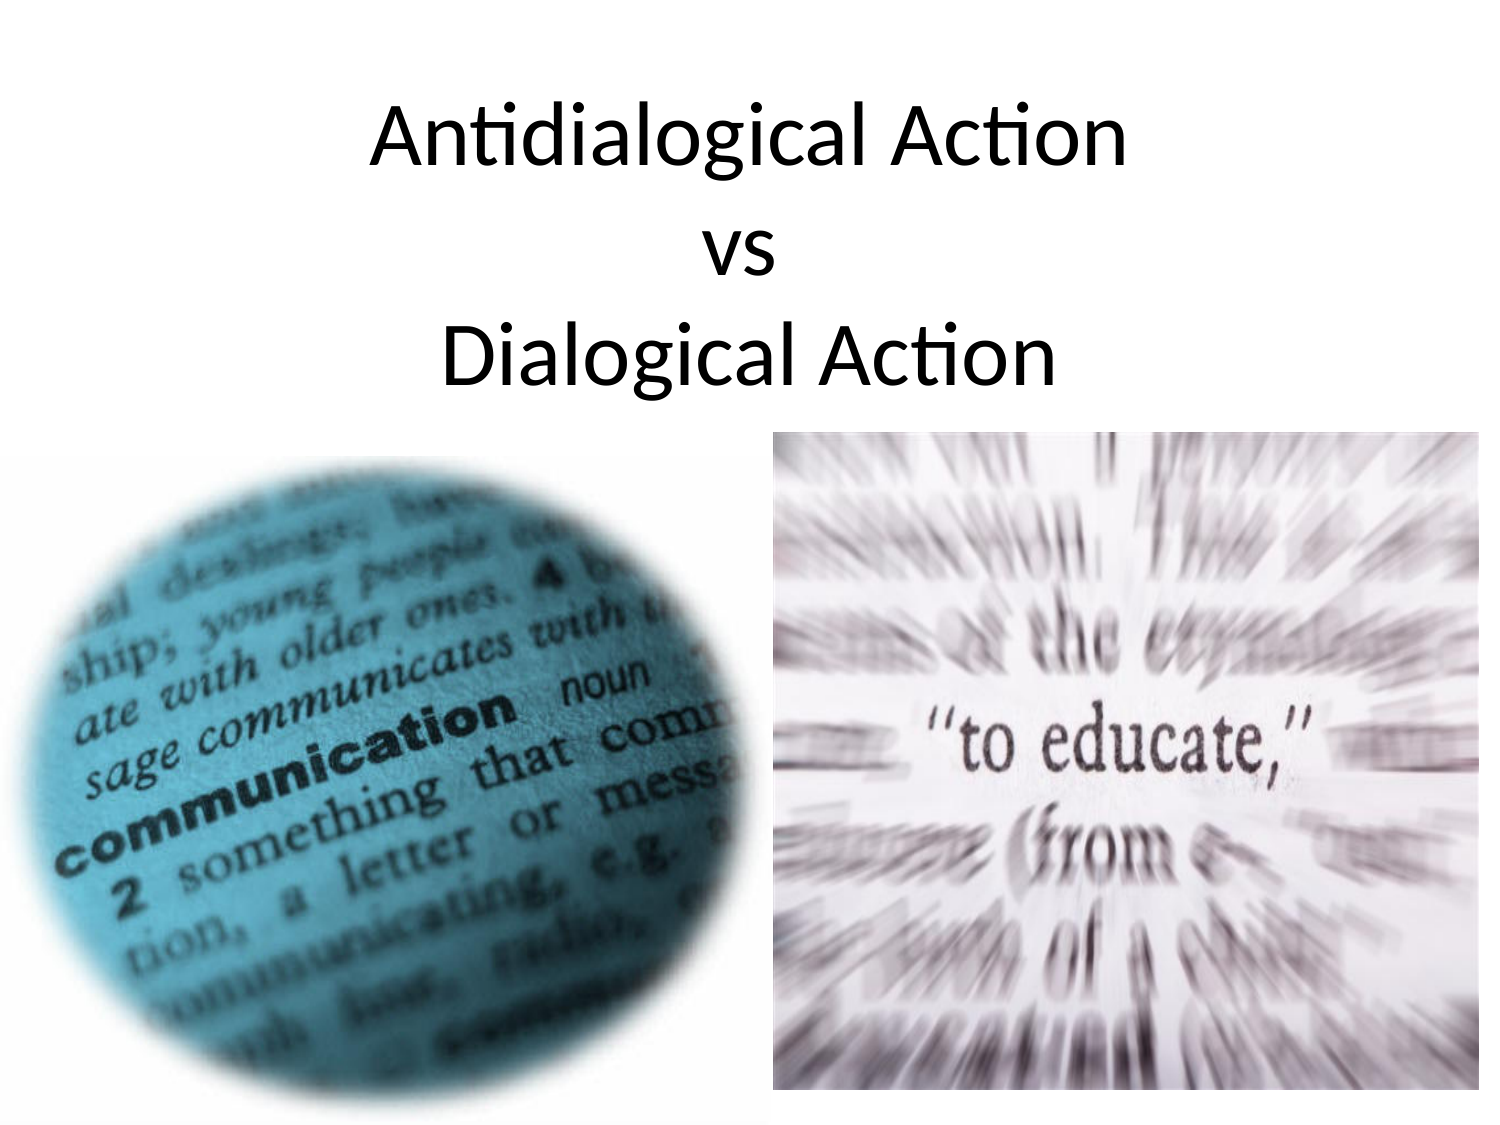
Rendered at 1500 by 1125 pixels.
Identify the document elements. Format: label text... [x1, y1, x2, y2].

title Antidialogical Action vs Dialogical Action [75, 45, 1425, 433]
picture [773, 432, 1480, 1090]
picture [0, 455, 771, 1125]
